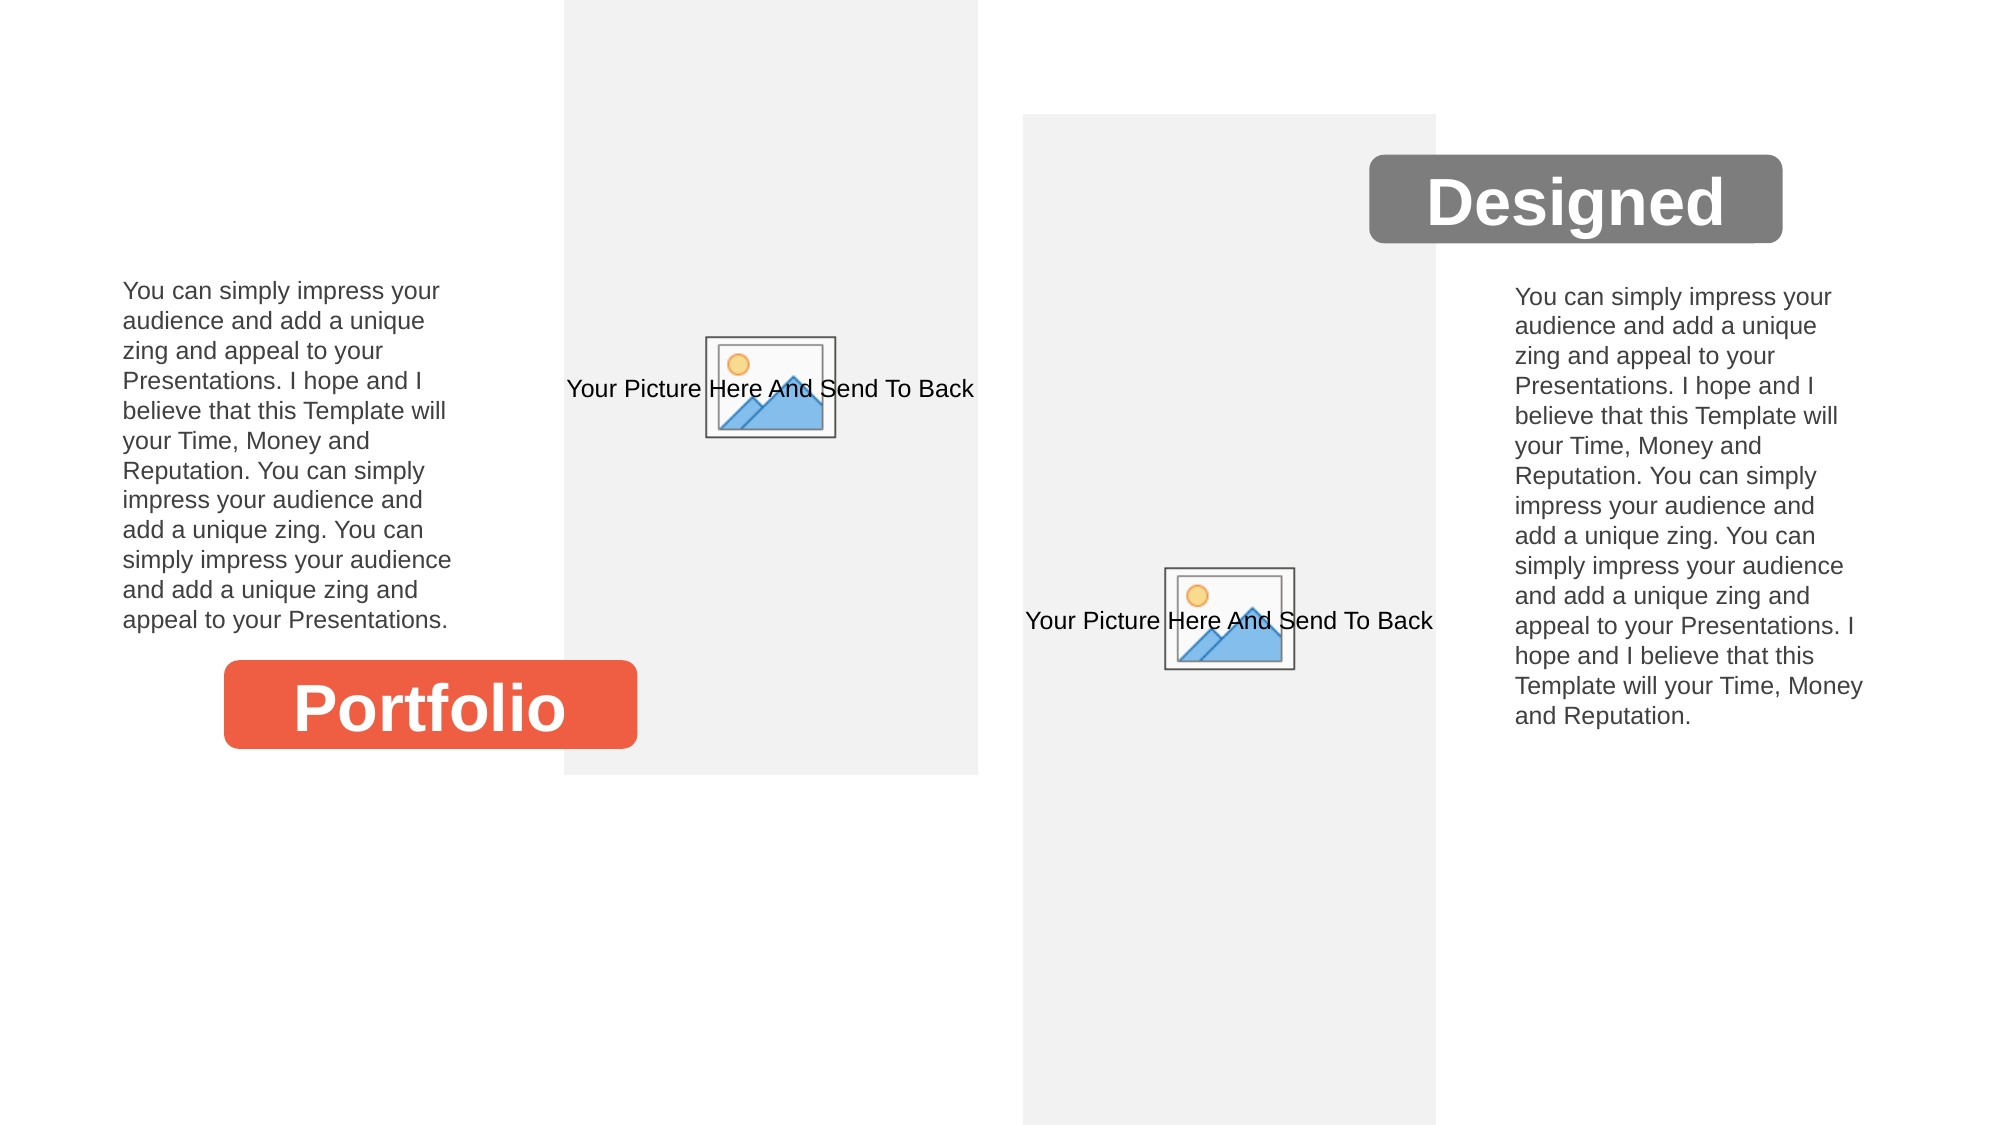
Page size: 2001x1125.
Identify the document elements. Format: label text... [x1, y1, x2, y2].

text_box Designed [1437, 154, 1783, 244]
text_box You can simply impress your audience and add a unique zing and appeal to your Presentations. I hope and I believe that this Template will your Time, Money and Reputation. You can simply impress your audience and add a unique zing. You can simply impress your audience and add a unique zing and appeal to your Presentations. [108, 267, 488, 642]
text_box Portfolio [224, 660, 564, 749]
text_box You can simply impress your audience and add a unique zing and appeal to your Presentations. I hope and I believe that this Template will your Time, Money and Reputation. You can simply impress your audience and add a unique zing. You can simply impress your audience and add a unique zing and appeal to your Presentations. I hope and I believe that this Template will your Time, Money and Reputation. [1500, 272, 1880, 737]
picture [564, 0, 978, 776]
picture [1022, 113, 1437, 1125]
